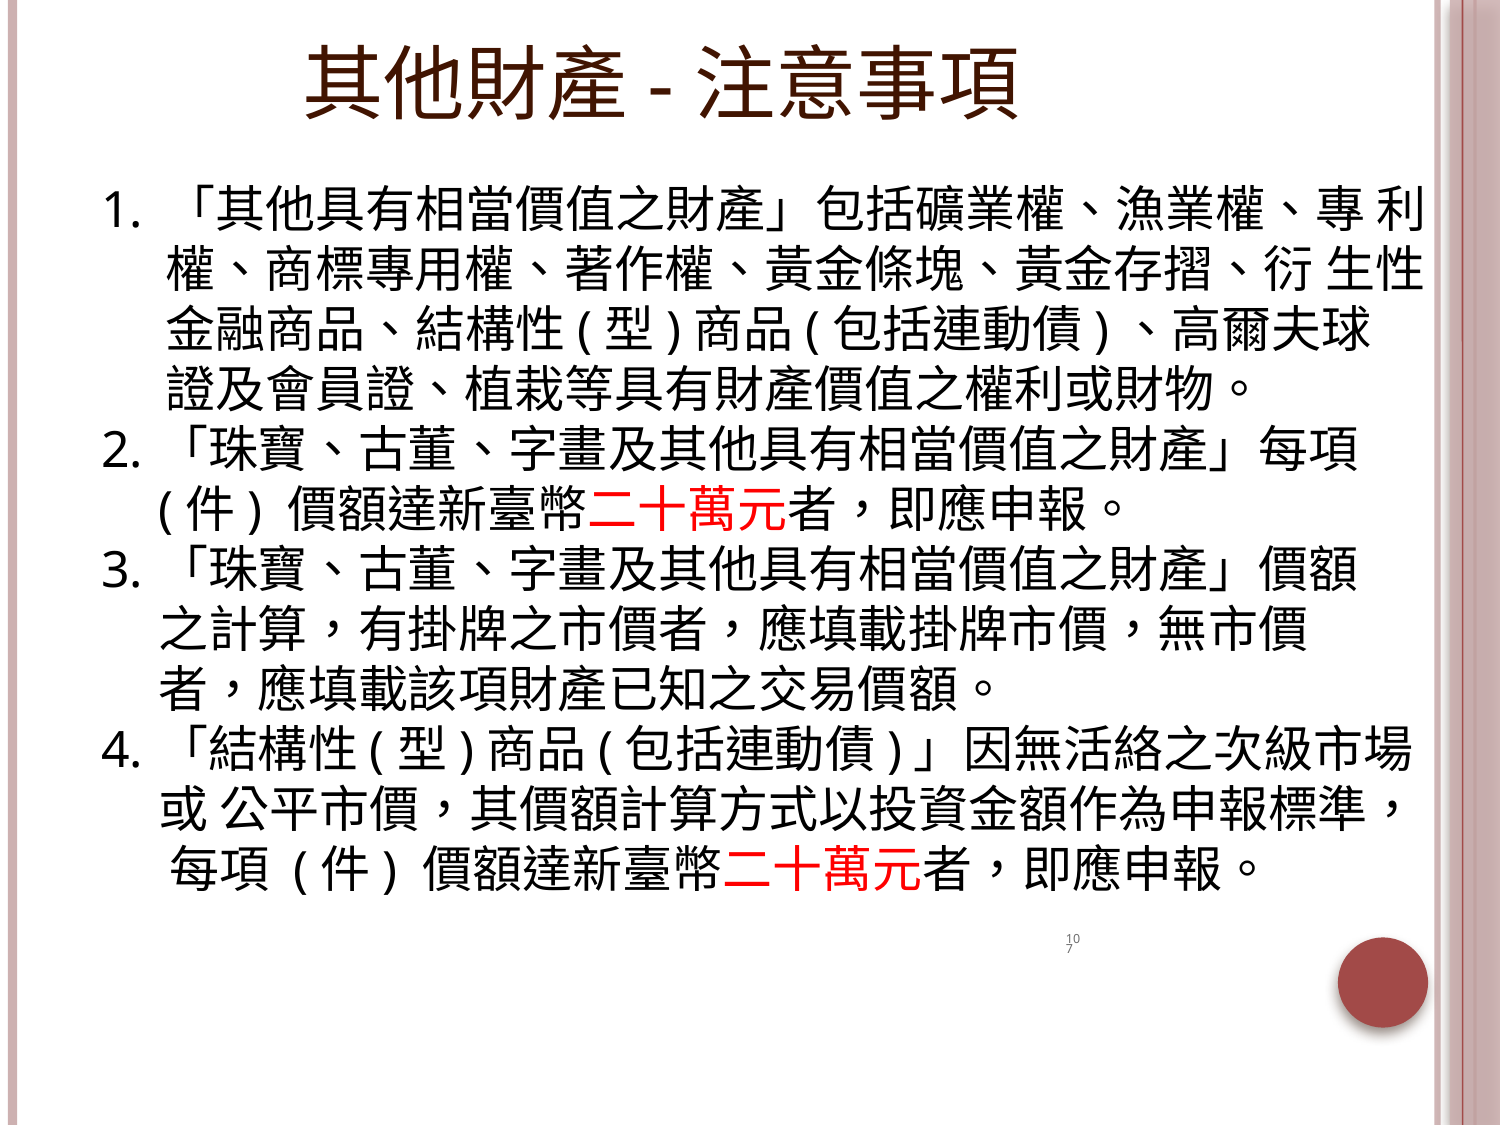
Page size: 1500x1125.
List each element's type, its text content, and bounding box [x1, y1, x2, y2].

slide_number 107 [1061, 615, 1083, 1125]
text_box 「其他具有相當價值之財產」包括礦業權、漁業權、專 利權、商標專用權、著作權、黃金條塊、黃金存摺、衍 生性金融商品、結構性(型)商品(包括連動債)、高爾夫球 證及會員證、植栽等具有財產價值之權利或財物。 「珠寶、古董、字畫及其他具有相當價值之財產」每項 (件) 價額達新臺幣二十萬元者，即應申報。 「珠寶、古董、字畫及其他具有相當價值之財產」價額 之計算，有掛牌之市價者，應填載掛牌市價，無市價者，應填載該項財產已知之交易價額。 「結構性(型)商品(包括連動債)」因無活絡之次級市場或 公平市價，其價額計算方式以投資金額作為申報標準， 每項 (件) 價額達新臺幣二十萬元者，即應申報。 [100, 176, 1428, 898]
title 其他財產-注意事項 [301, 30, 1257, 221]
